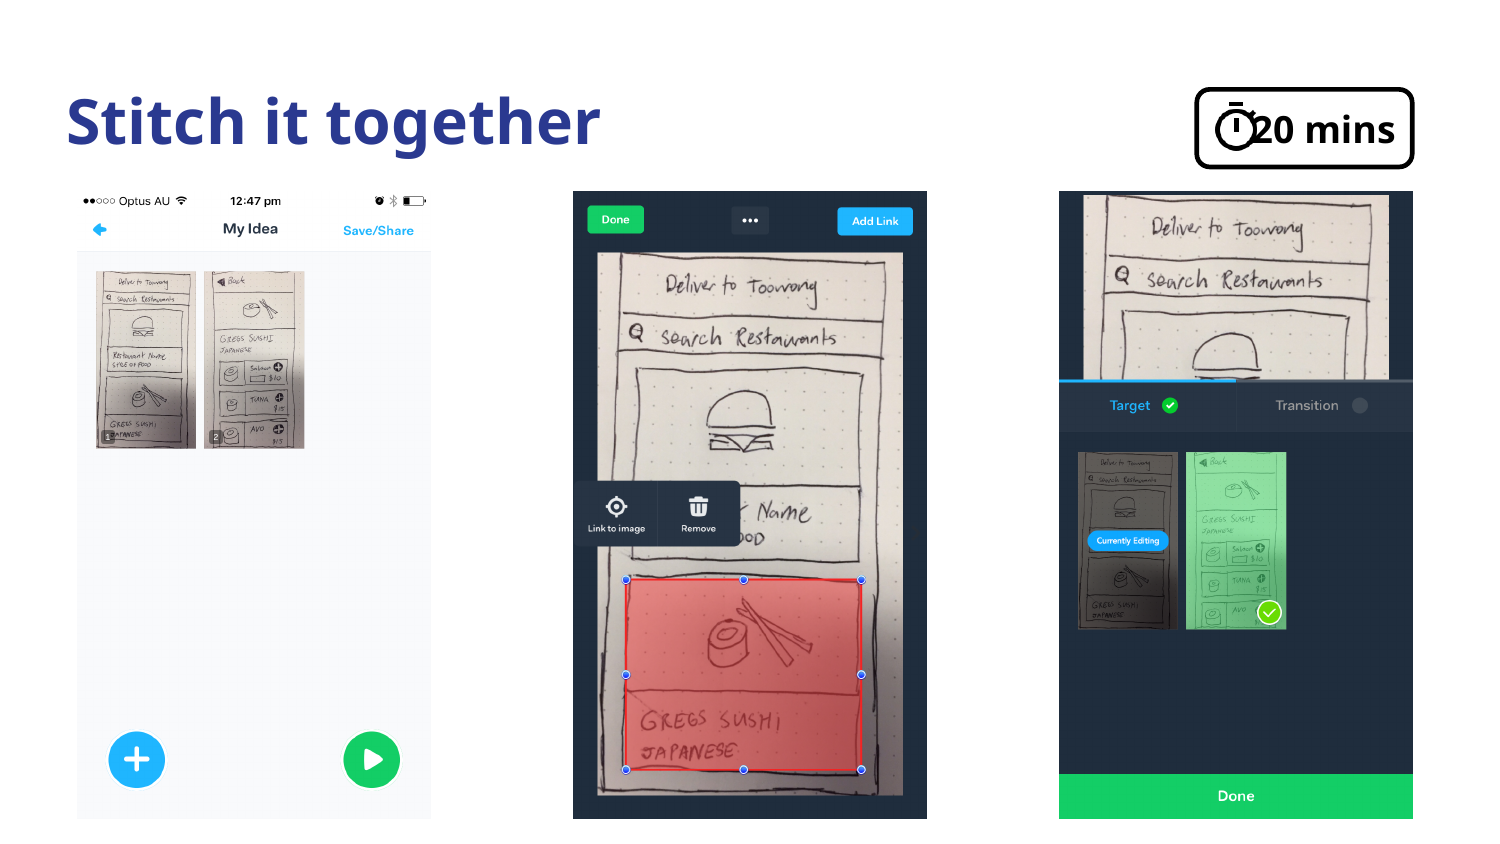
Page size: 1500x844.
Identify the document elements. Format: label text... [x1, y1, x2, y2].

title 20 mins [1196, 90, 1412, 167]
picture [573, 191, 927, 819]
picture [1059, 191, 1413, 819]
title Stitch it together [51, 67, 1056, 167]
picture [1208, 99, 1264, 155]
picture [77, 191, 431, 819]
